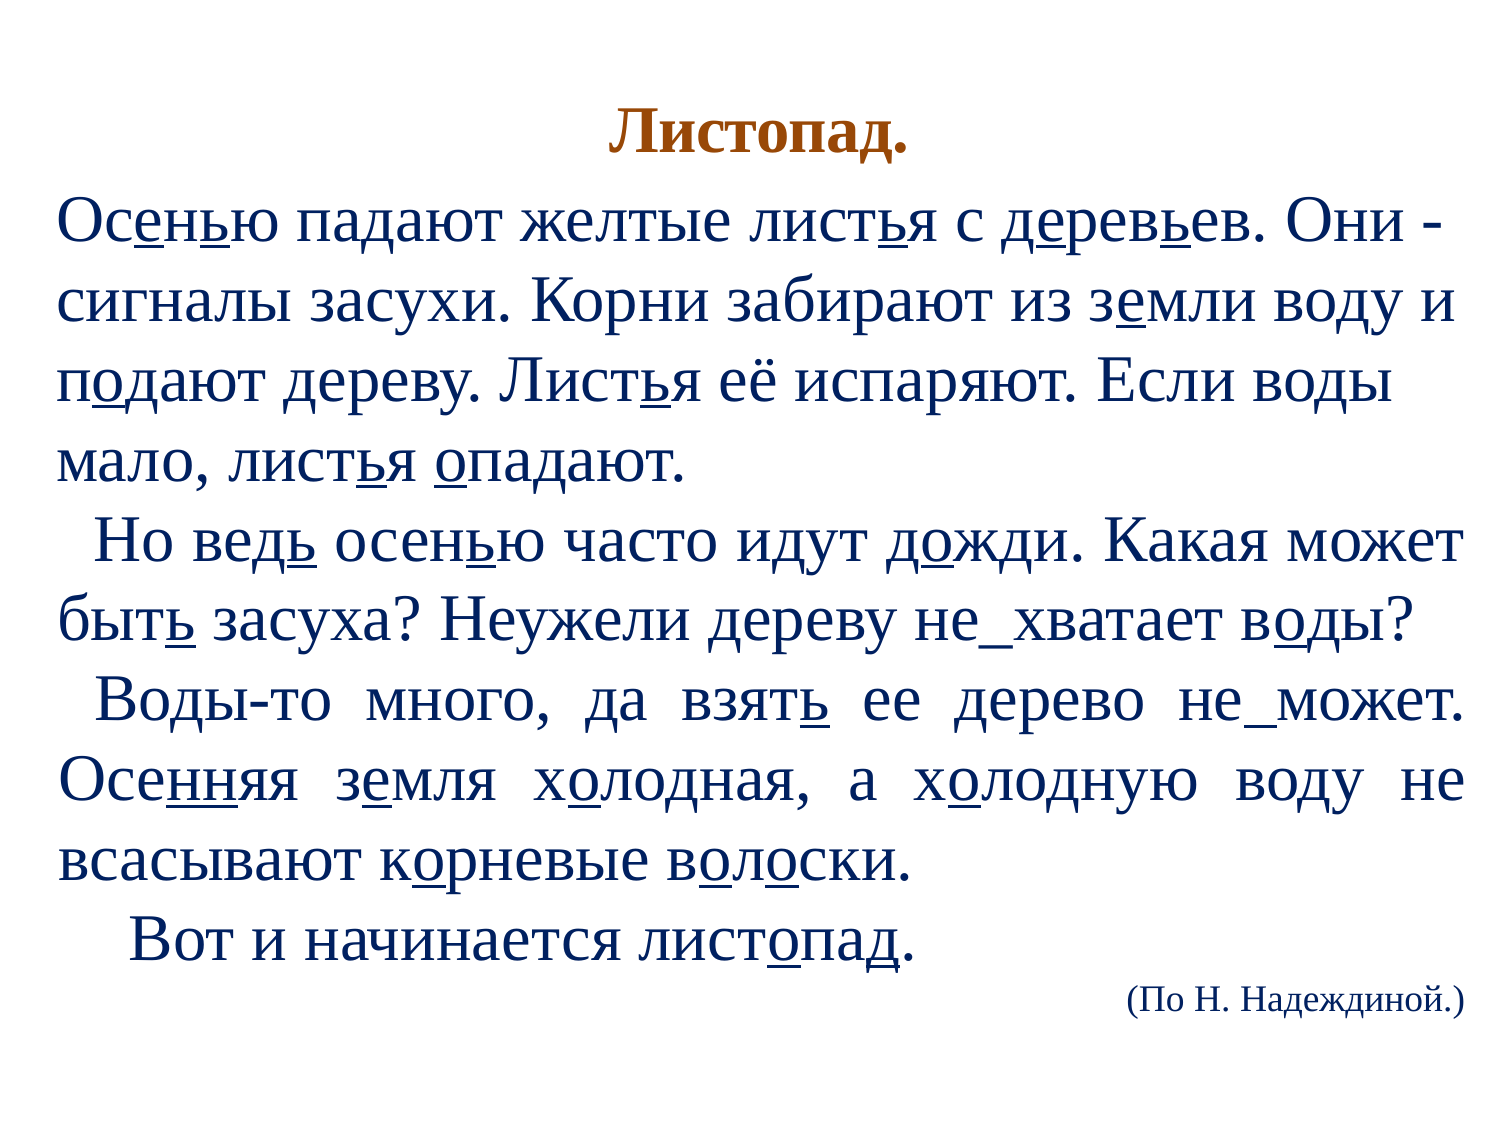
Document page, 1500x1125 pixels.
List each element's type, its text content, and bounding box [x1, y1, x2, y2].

text_box Листопад. Осенью падают желтые листья с деревьев. Они -сигналы засухи. Корни забирают из земли воду и подают дереву. Листья её испаряют. Если воды мало, листья опадают. Но ведь осенью часто идут дожди. Какая может быть засуха? Неужели дереву не_хватает воды? Воды-то много, да взять ее дерево не может. Осенняя земля холодная, а холодную воду не всасывают корневые волоски. Вот и начинается листопад. (По Н. Надеждиной.) [41, 78, 1483, 1027]
